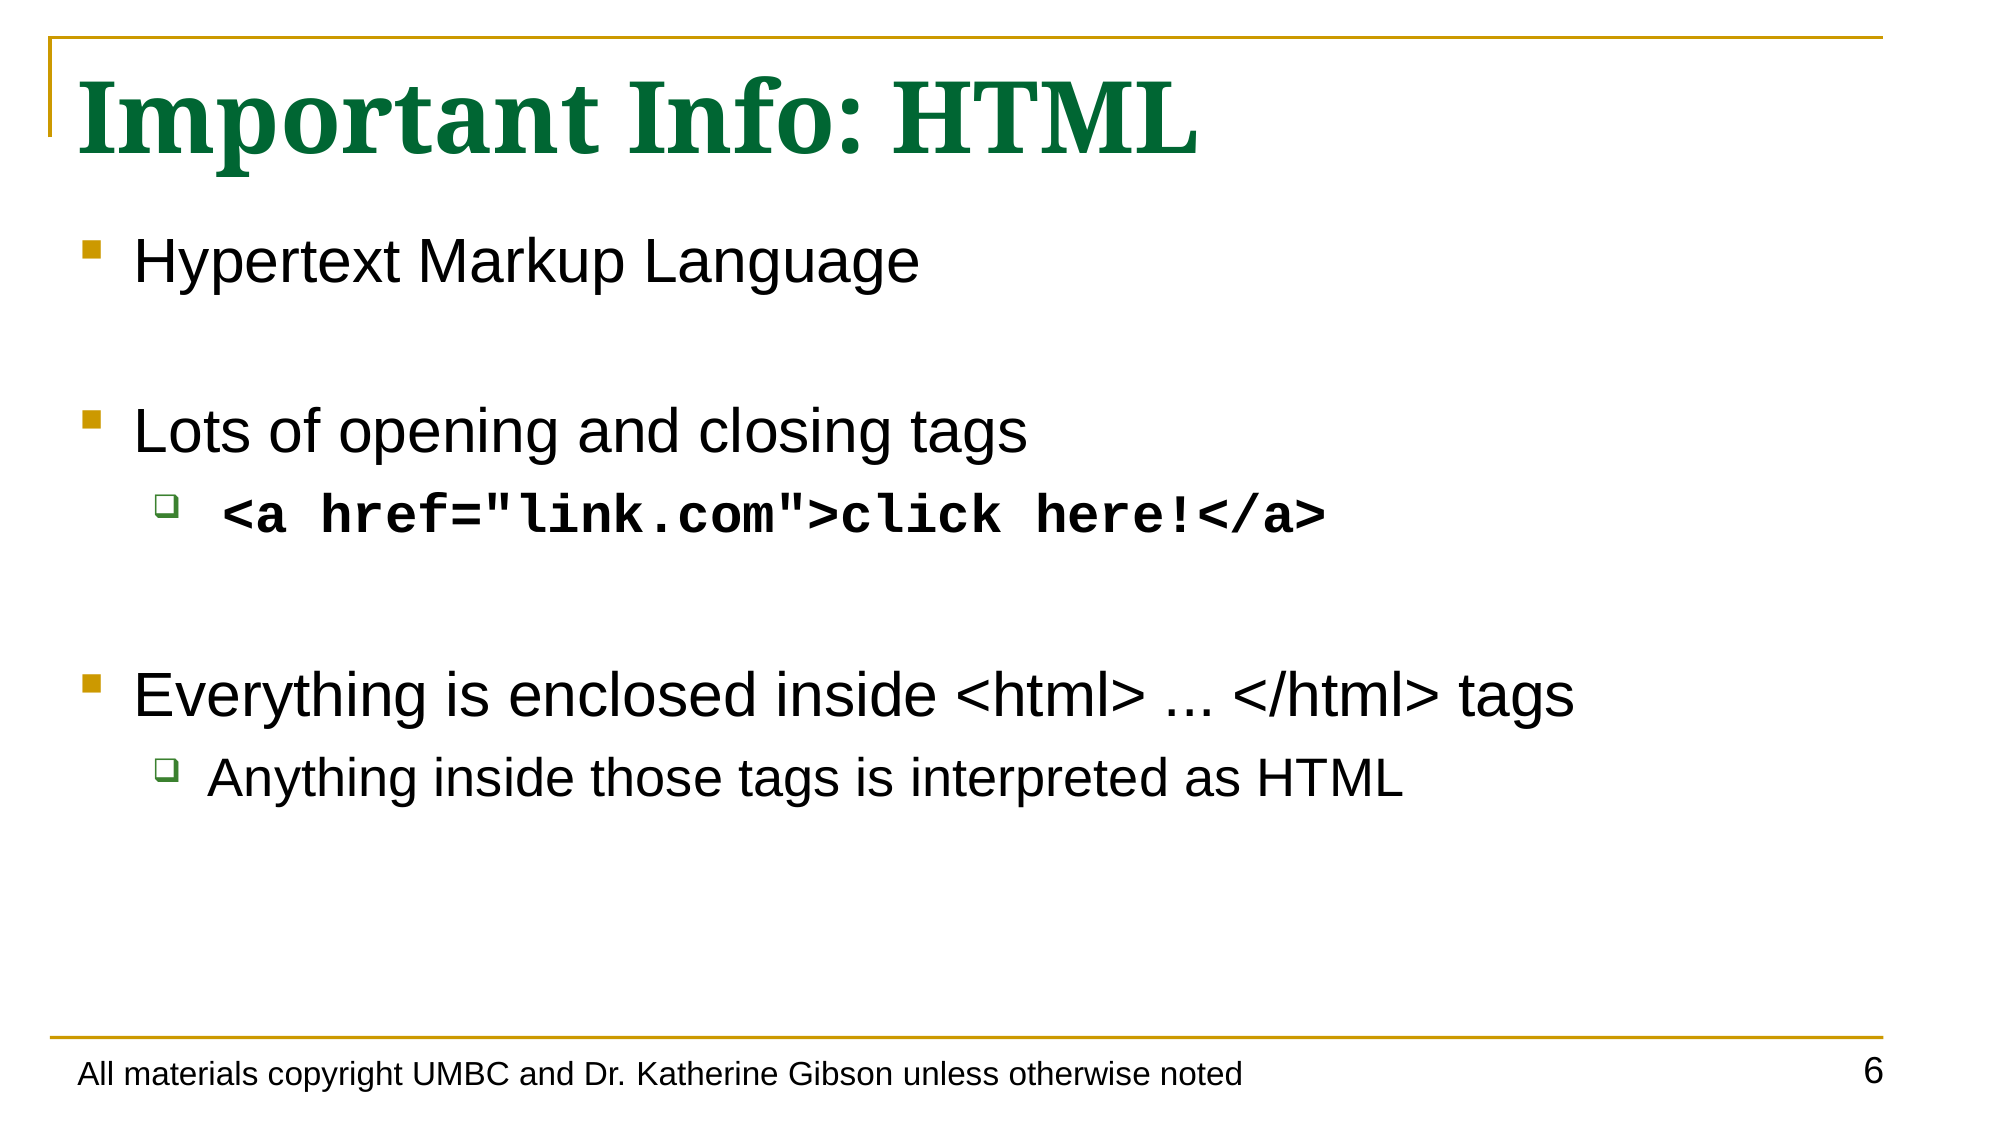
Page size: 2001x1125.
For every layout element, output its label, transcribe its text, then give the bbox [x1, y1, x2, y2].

list Hypertext Markup Language Lots of opening and closing tags <a href="link.com">click here!</a> Everything is enclosed inside <html> ... </html> tags Anything inside those tags is interpreted as HTML [62, 212, 1899, 1005]
title Important Info: HTML [62, 45, 1899, 212]
